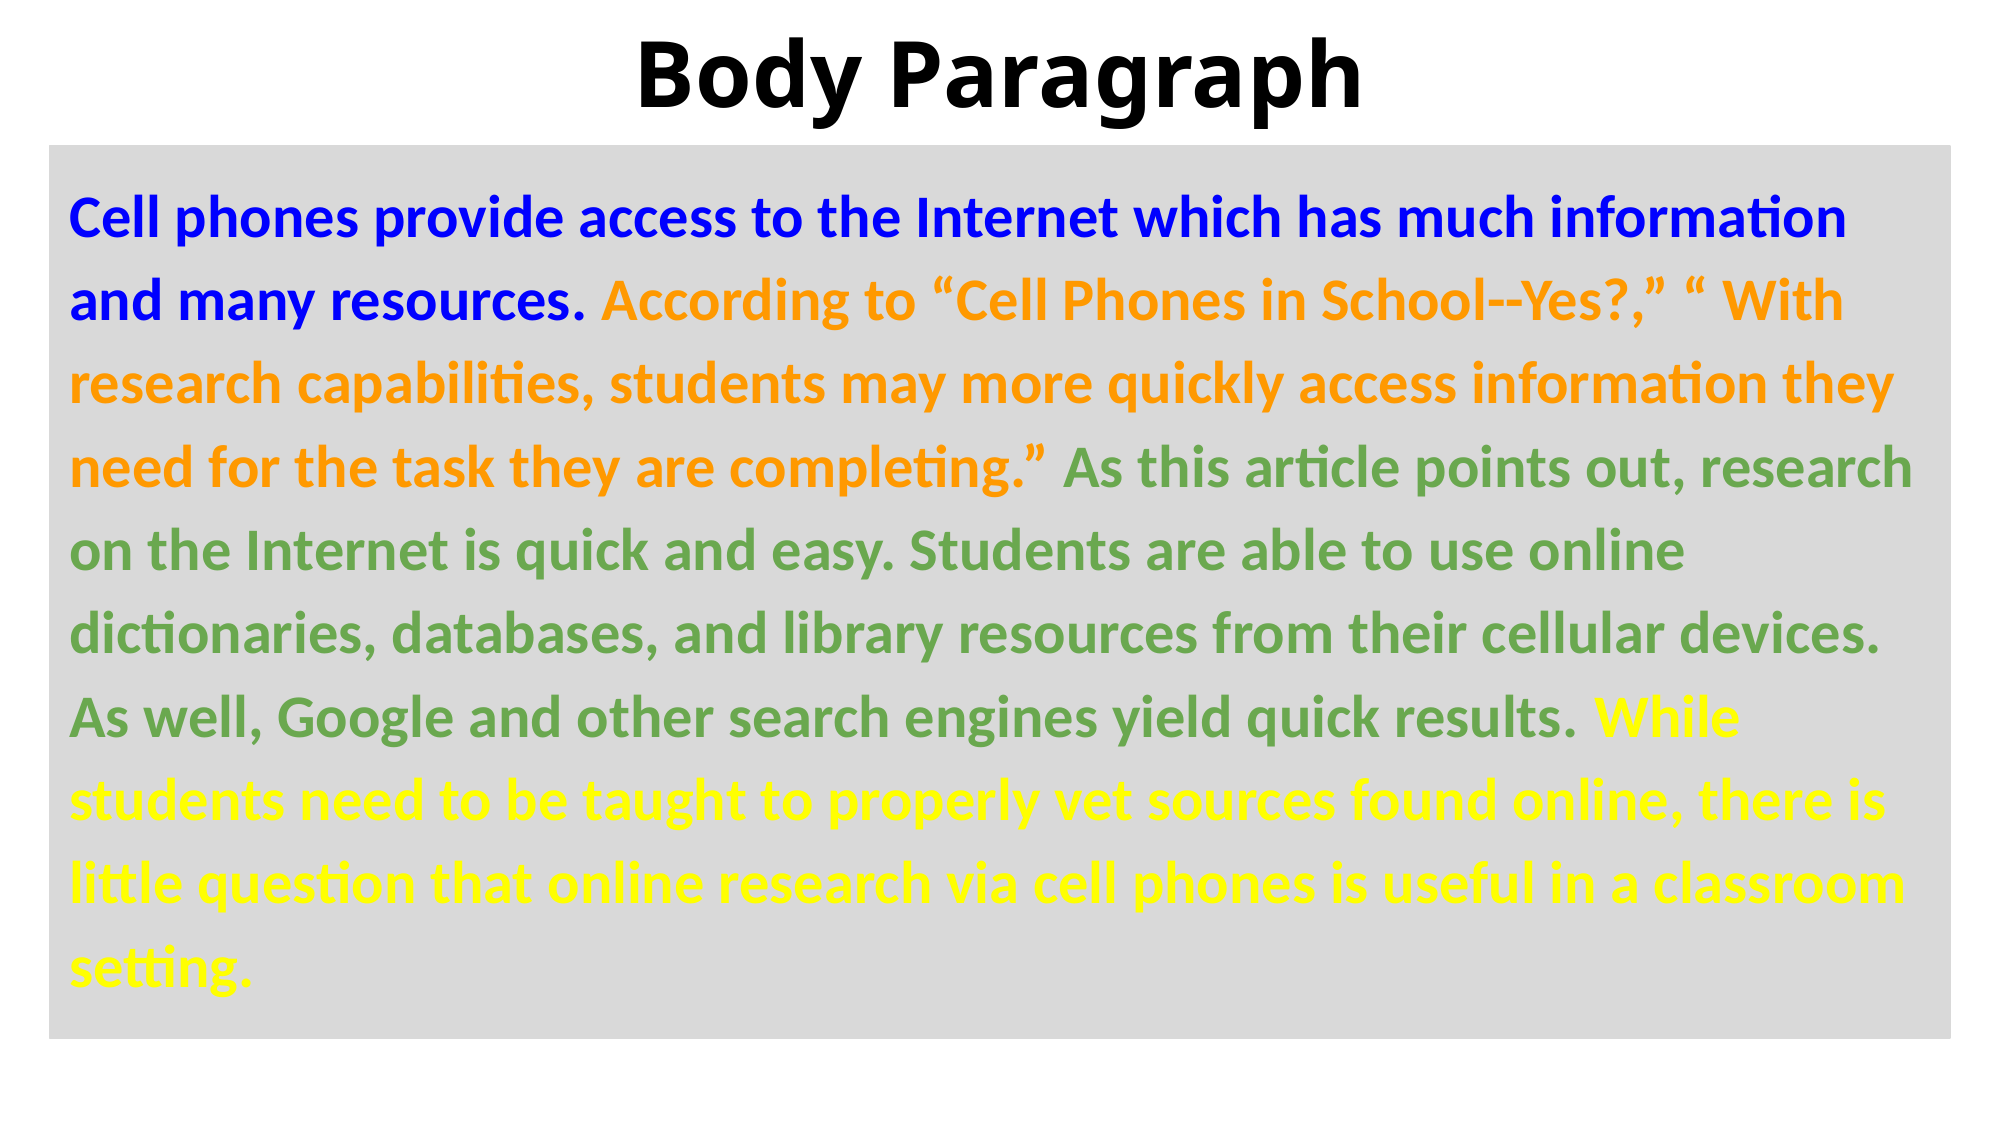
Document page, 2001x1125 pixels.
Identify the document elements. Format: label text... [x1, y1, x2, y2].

title Body Paragraph [0, 37, 2000, 147]
list Cell phones provide access to the Internet which has much information and many resources. According to “Cell Phones in School--Yes?,” “ With research capabilities, students may more quickly access information they need for the task they are completing.” As this article points out, research on the Internet is quick and easy. Students are able to use online dictionaries, databases, and library resources from their cellular devices. As well, Google and other search engines yield quick results. While students need to be taught to properly vet sources found online, there is little question that online research via cell phones is useful in a classroom setting. [49, 147, 1950, 1038]
